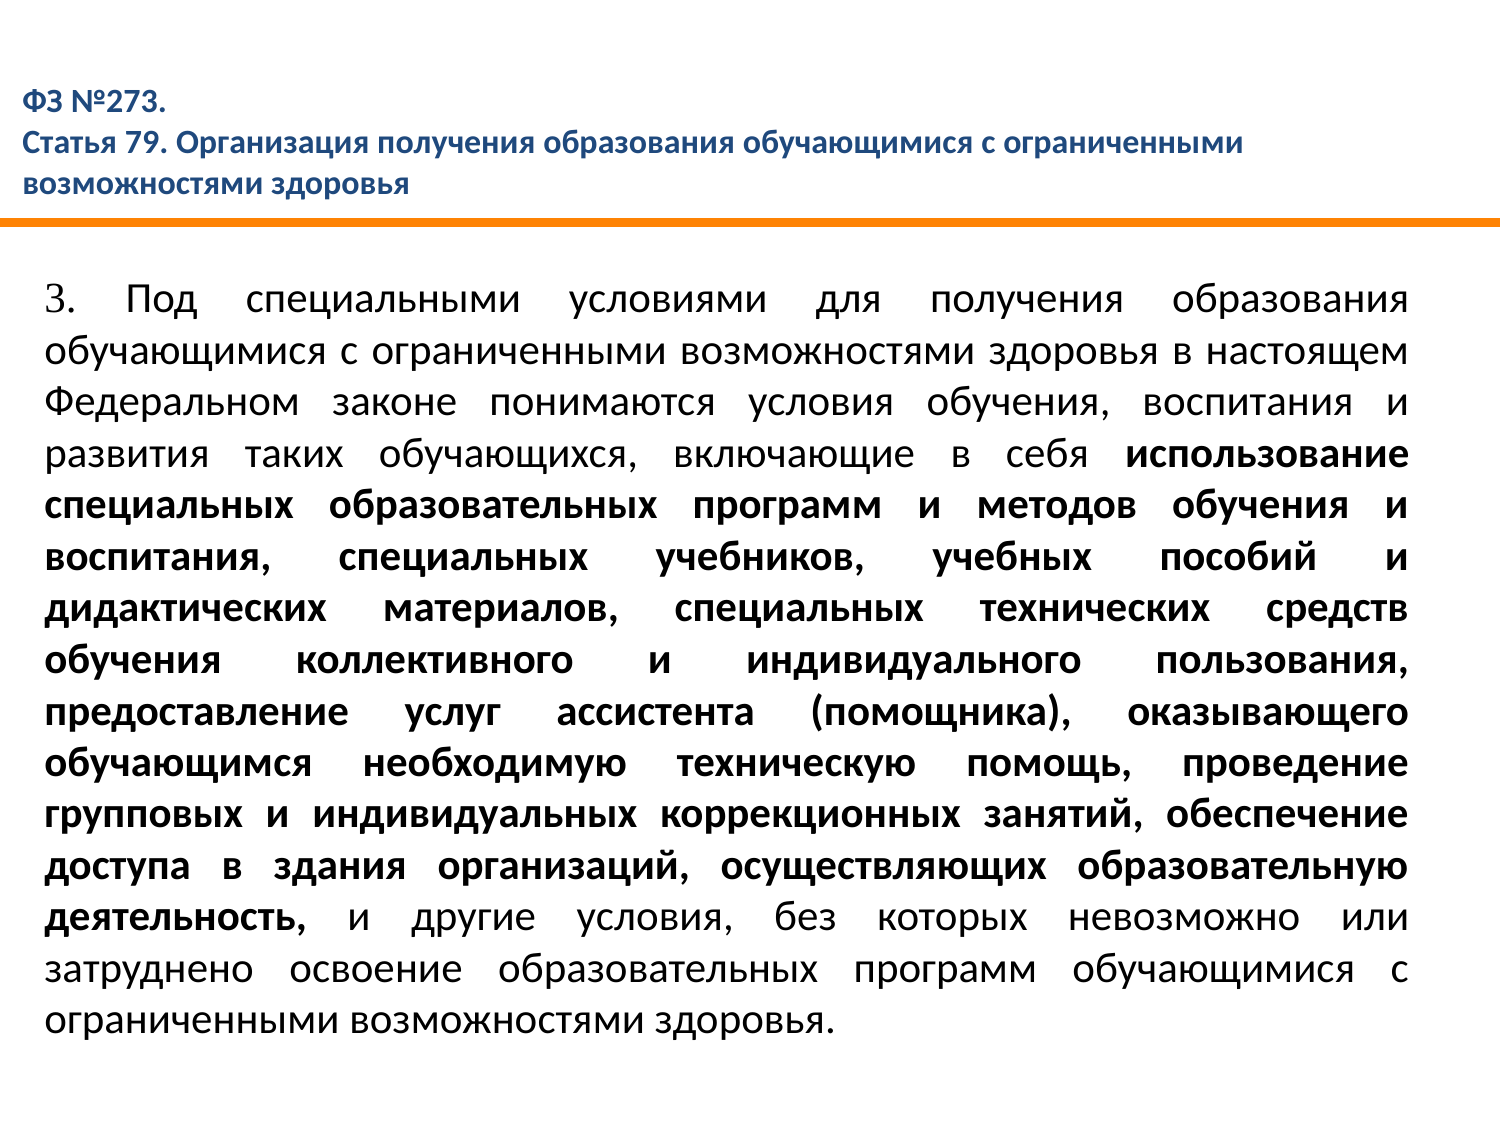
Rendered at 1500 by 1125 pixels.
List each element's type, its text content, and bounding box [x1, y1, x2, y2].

list 3. Под специальными условиями для получения образования обучающимися с ограниченными возможностями здоровья в настоящем Федеральном законе понимаются условия обучения, воспитания и развития таких обучающихся, включающие в себя использование специальных образовательных программ и методов обучения и воспитания, специальных учебников, учебных пособий и дидактических материалов, специальных технических средств обучения коллективного и индивидуального пользования, предоставление услуг ассистента (помощника), оказывающего обучающимся необходимую техническую помощь, проведение групповых и индивидуальных коррекционных занятий, обеспечение доступа в здания организаций, осуществляющих образовательную деятельность, и другие условия, без которых невозможно или затруднено освоение образовательных программ обучающимися с ограниченными возможностями здоровья. [29, 262, 1425, 1059]
text_box ФЗ №273. Статья 79. Организация получения образования обучающимися с ограниченными возможностями здоровья [7, 54, 1400, 212]
